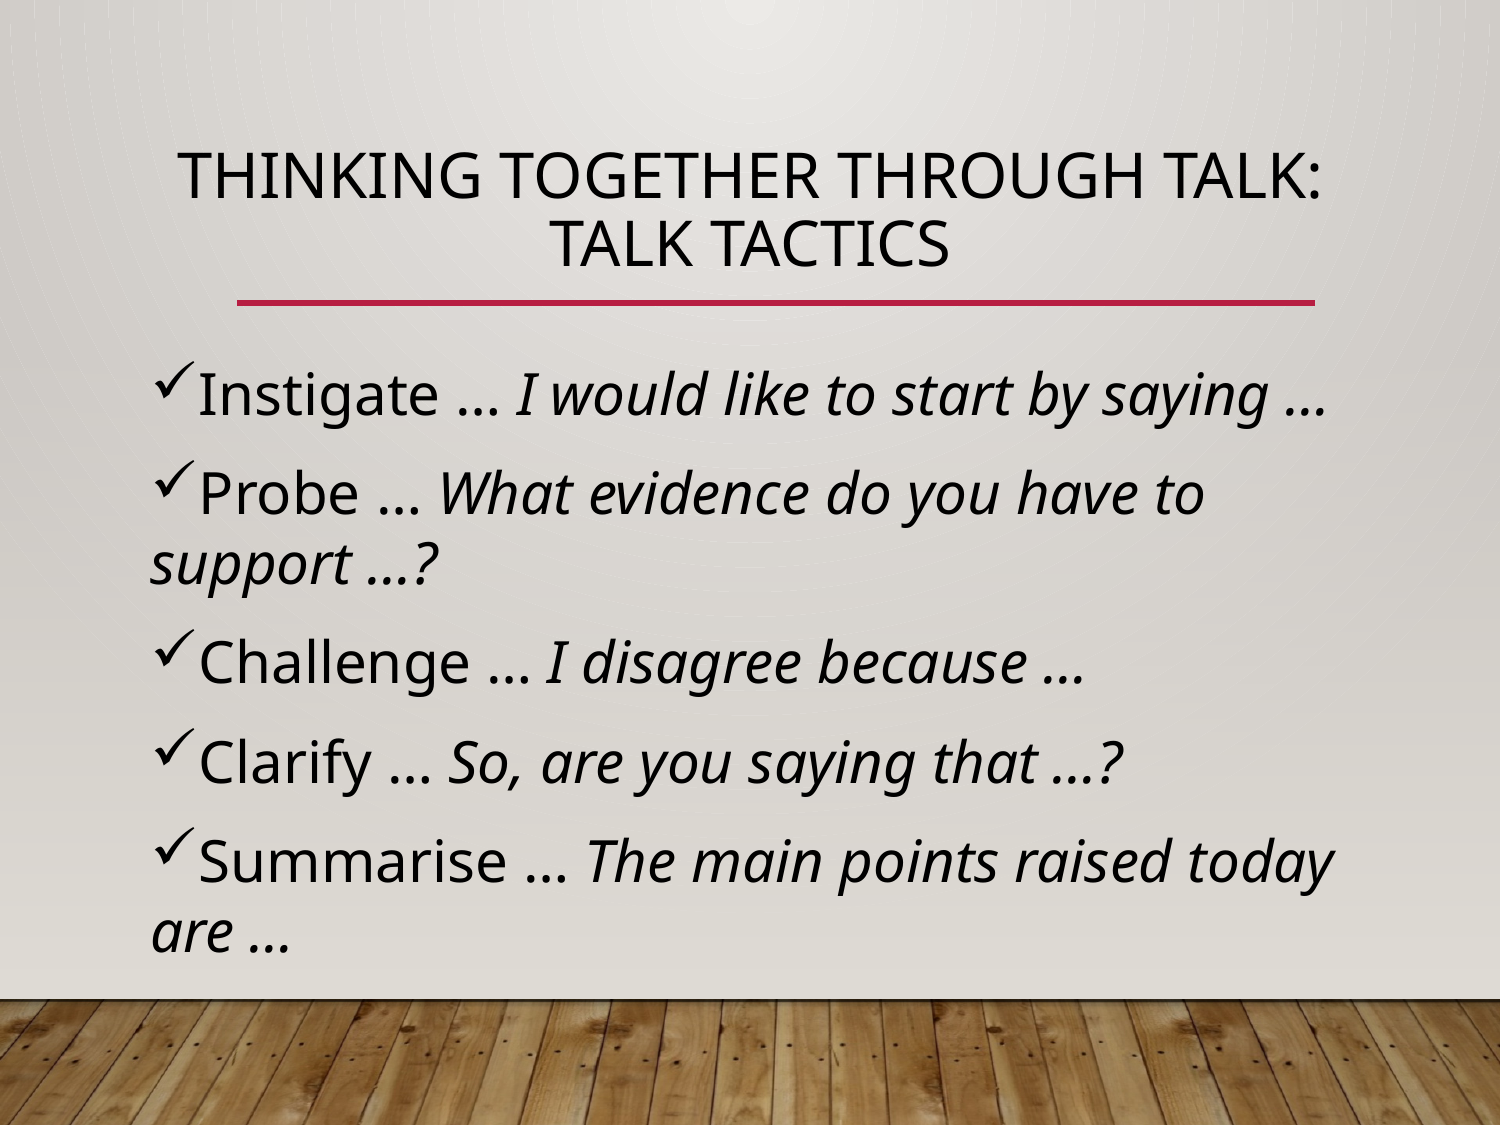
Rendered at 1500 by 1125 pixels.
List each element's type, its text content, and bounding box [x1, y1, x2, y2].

text_box Instigate … I would like to start by saying … Probe … What evidence do you have to support …? Challenge … I disagree because … Clarify … So, are you saying that …? Summarise … The main points raised today are … [135, 349, 1388, 972]
title Thinking Together Through Talk: Talk Tactics [147, 136, 1355, 349]
picture [0, 999, 1500, 1125]
